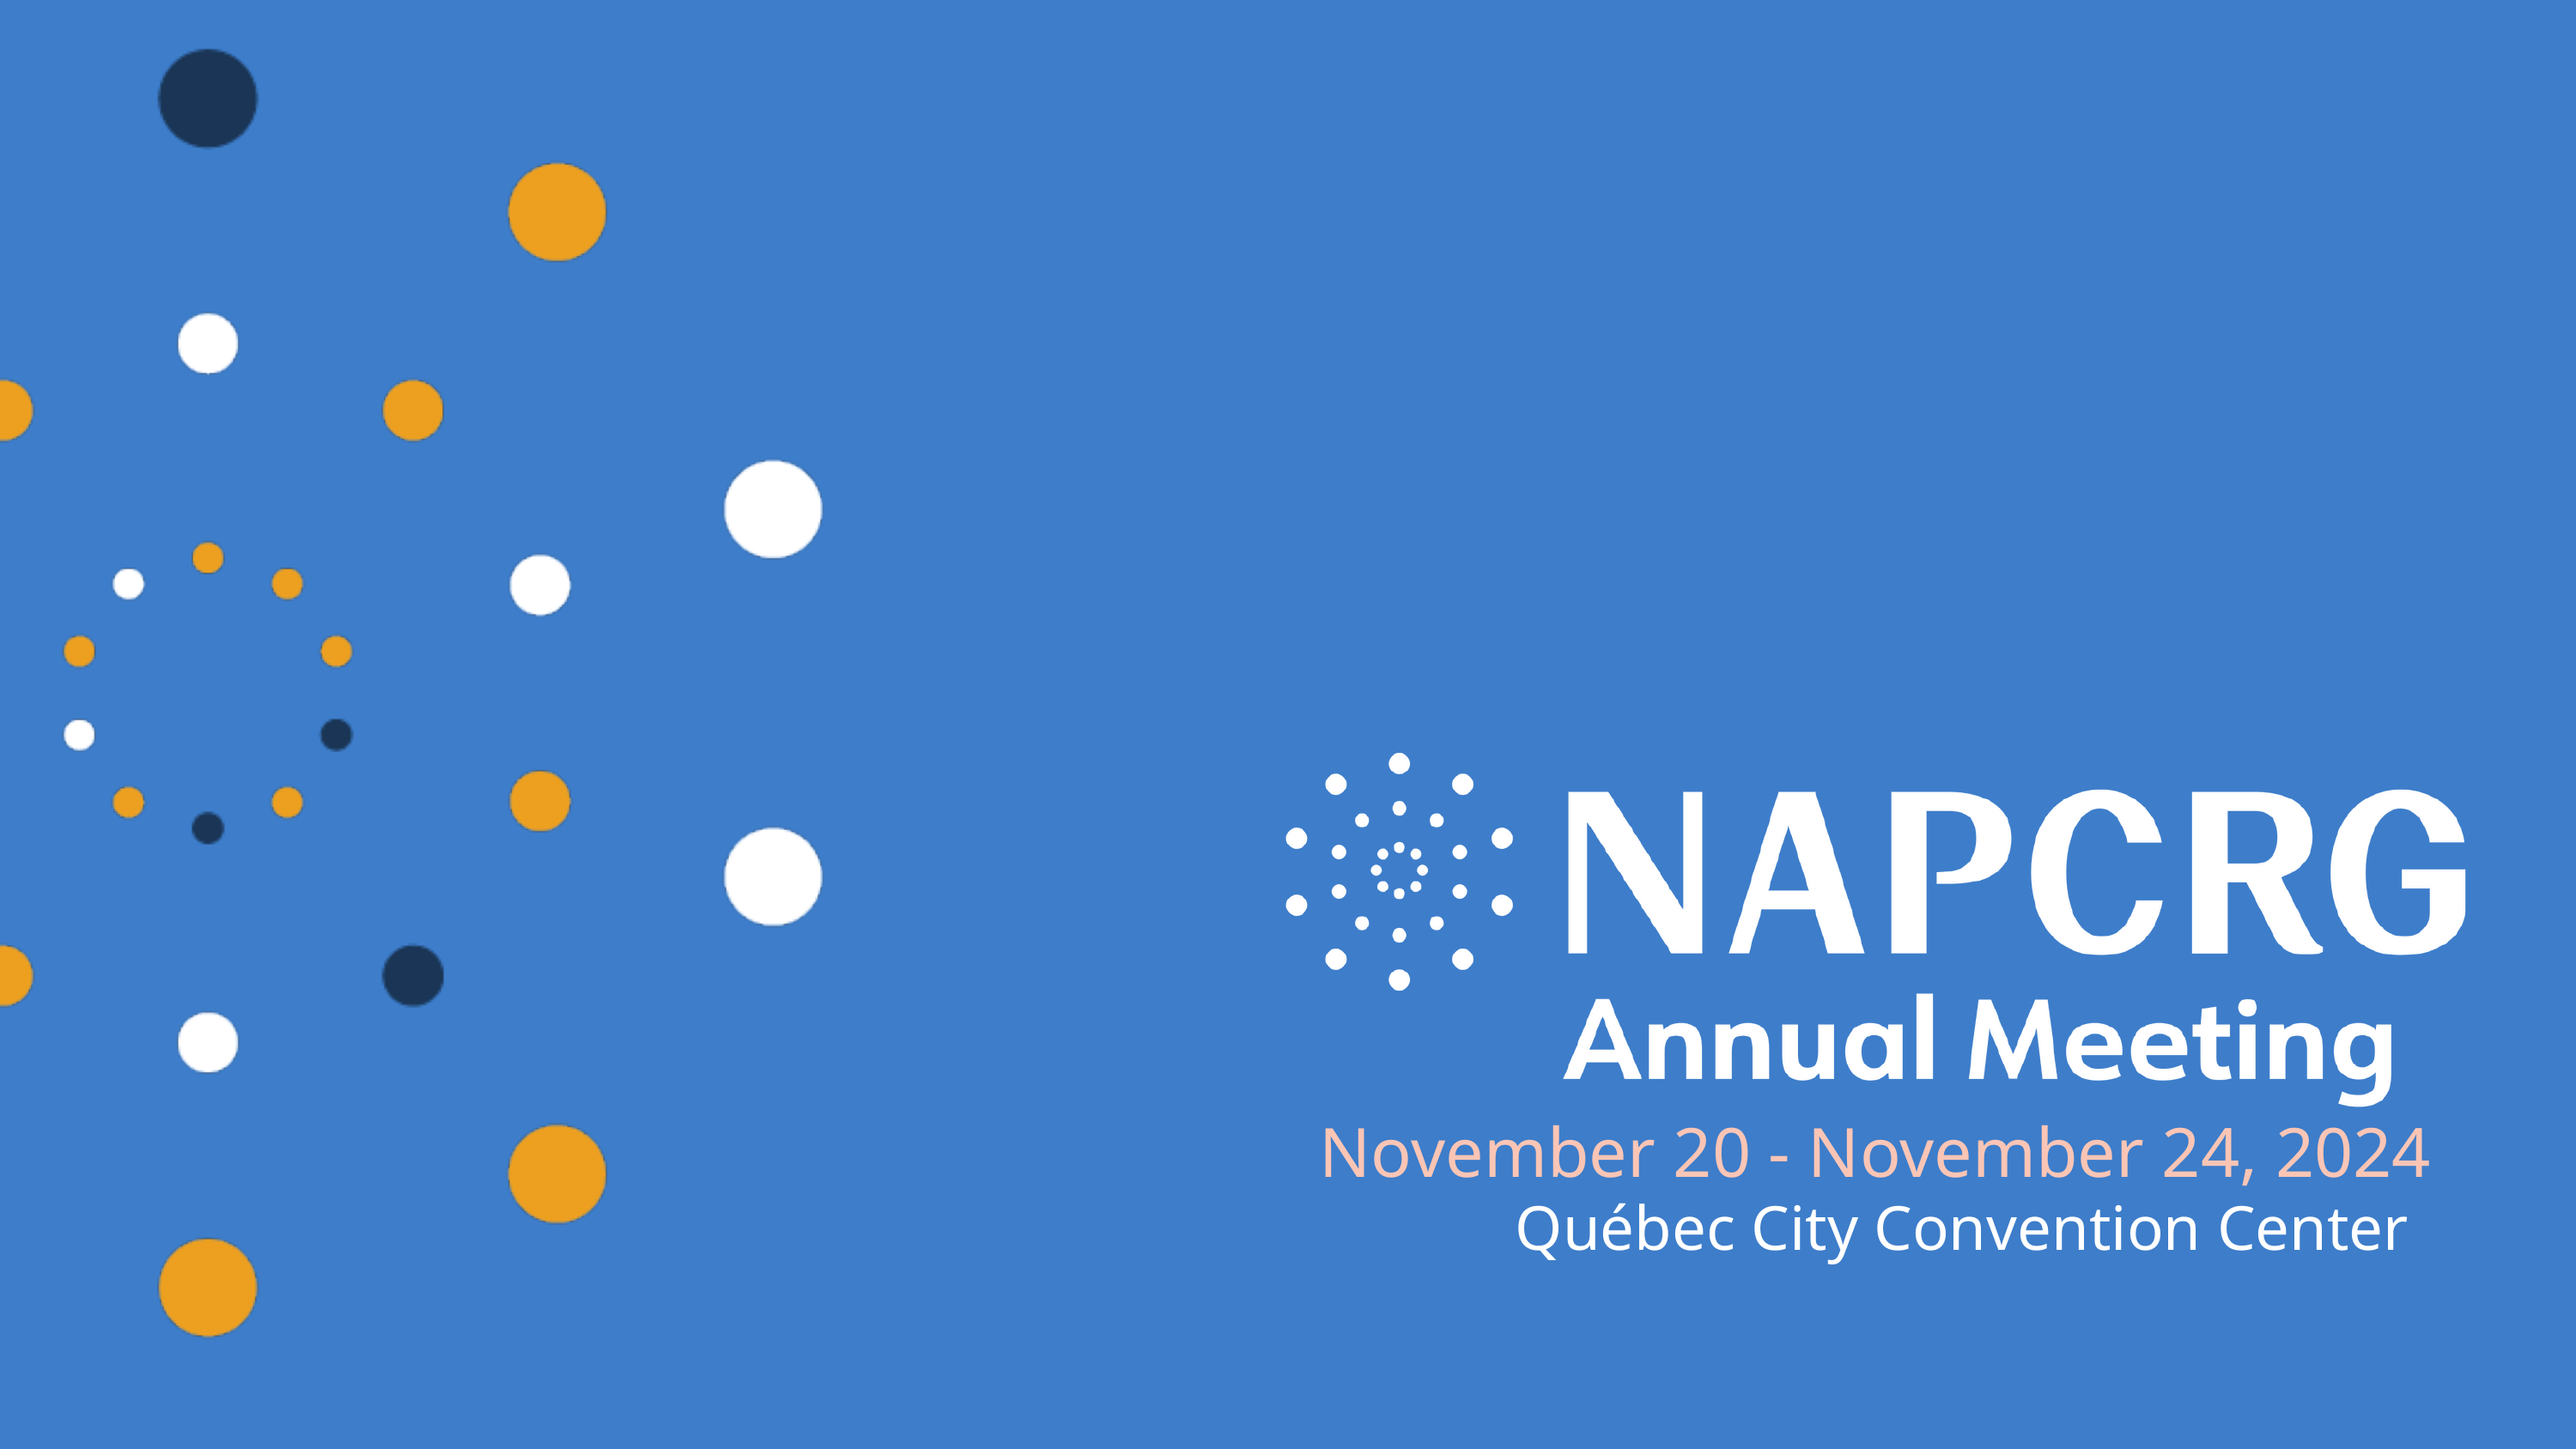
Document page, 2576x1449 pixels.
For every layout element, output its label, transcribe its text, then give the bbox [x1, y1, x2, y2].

text_box [1285, 753, 2576, 1128]
text_box Québec City Convention Center [1515, 1177, 2432, 1263]
text_box November 20 - November 24, 2024 [1225, 1095, 2432, 1191]
text_box [0, 0, 863, 1385]
